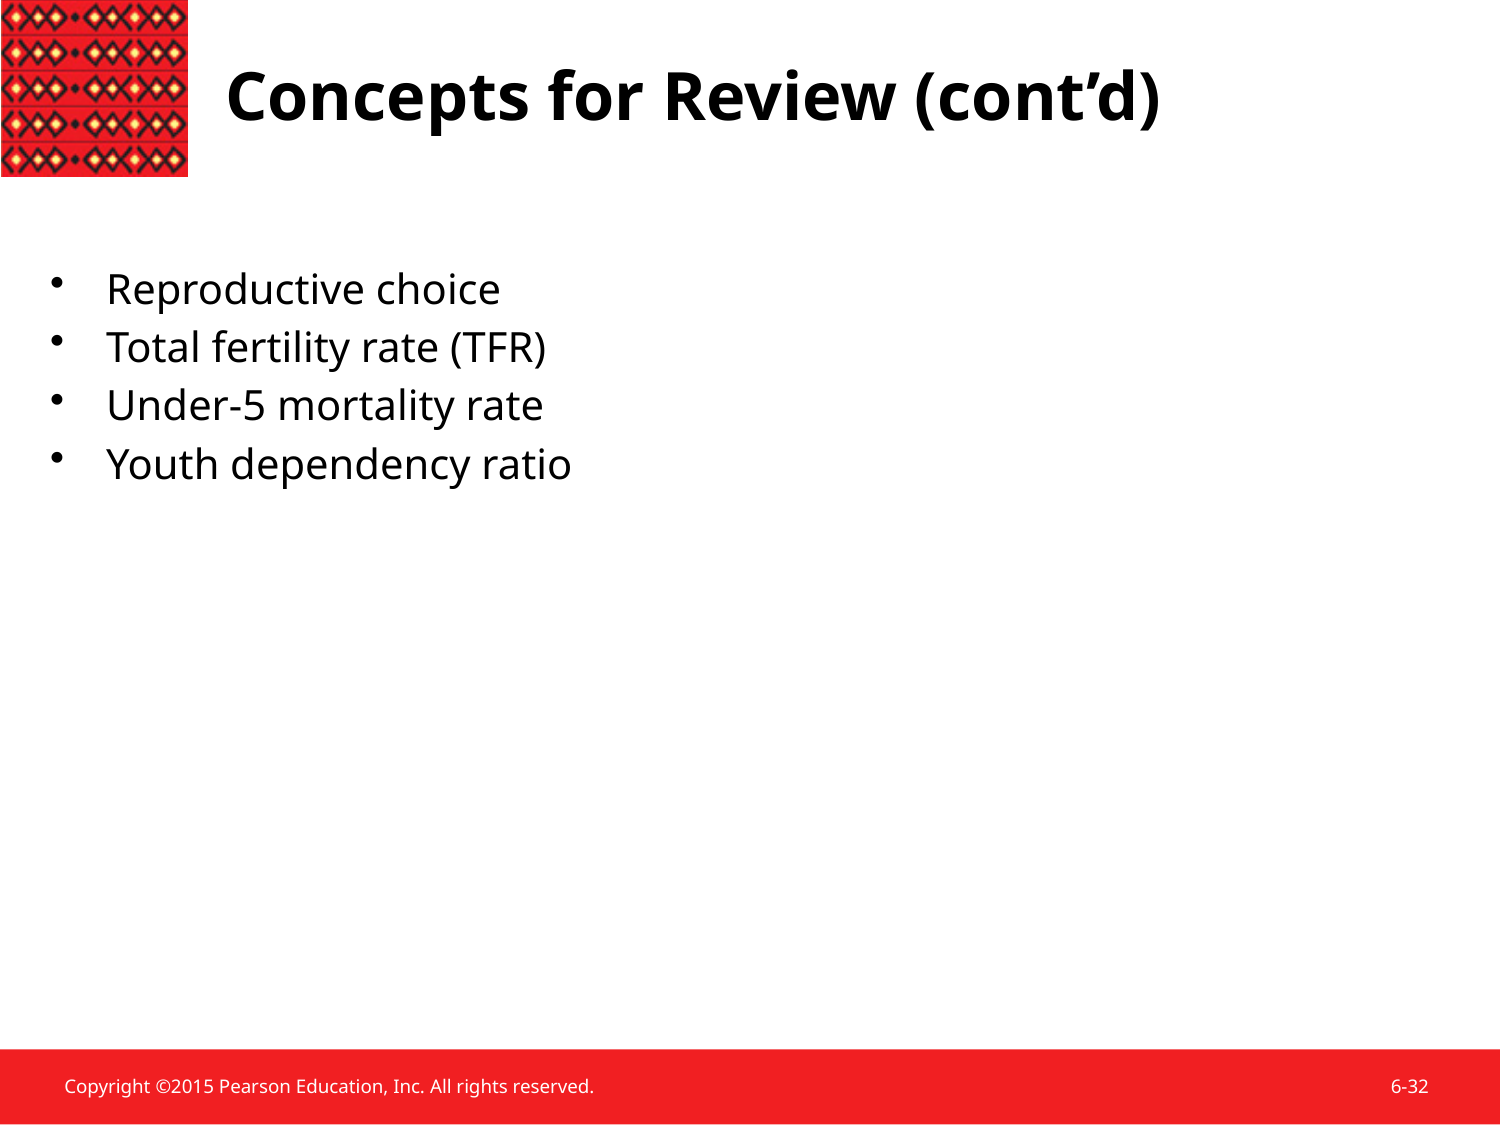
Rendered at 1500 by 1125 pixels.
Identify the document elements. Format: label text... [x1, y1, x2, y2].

list Reproductive choice Total fertility rate (TFR) Under-5 mortality rate Youth dependency ratio [50, 262, 719, 1013]
title Concepts for Review (cont’d) [225, 0, 1463, 188]
picture [1, 0, 188, 177]
